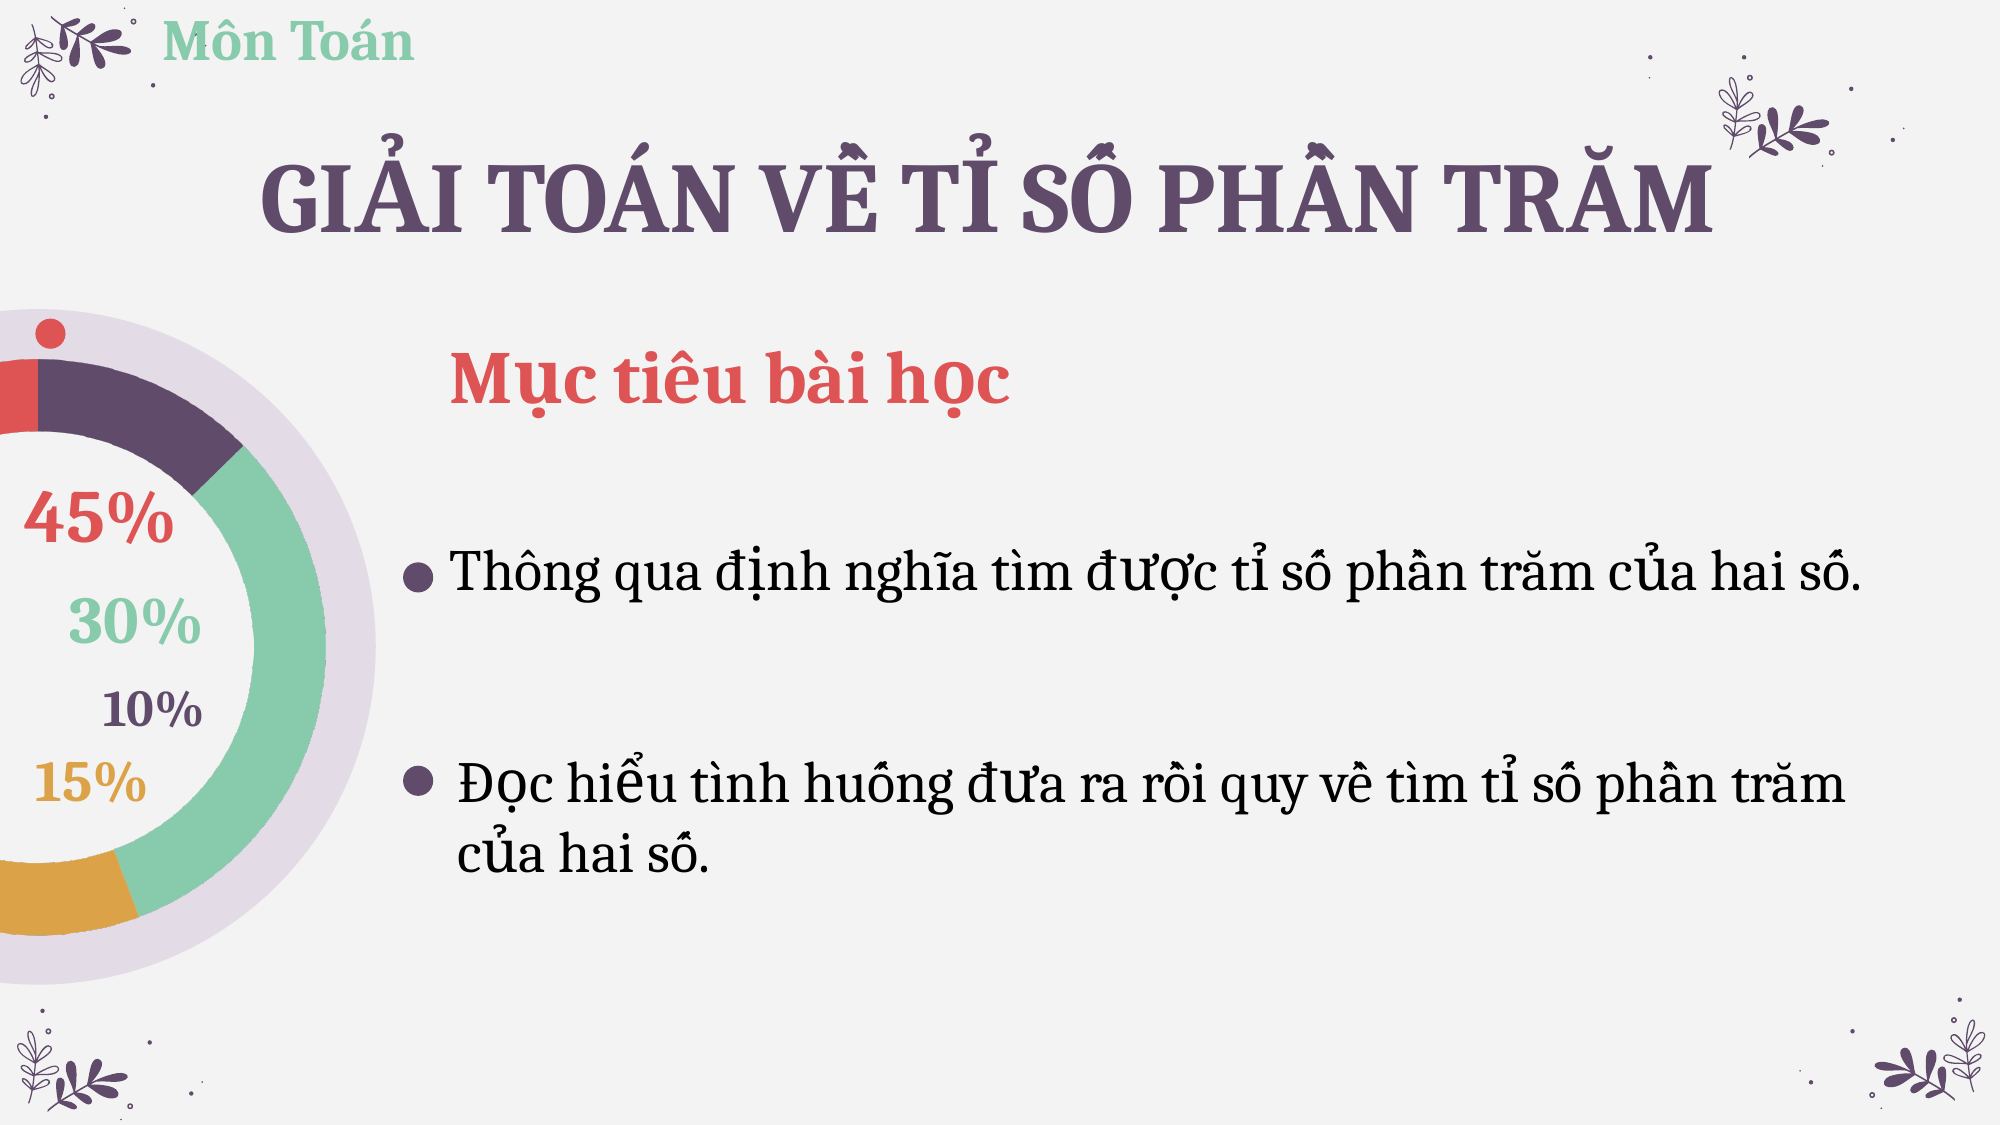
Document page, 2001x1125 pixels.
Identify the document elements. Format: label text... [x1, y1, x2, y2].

text_box Mục tiêu bài học [446, 327, 1050, 444]
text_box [0, 308, 376, 985]
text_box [0, 992, 204, 1125]
title GIẢI TOÁN VỀ TỈ SỐ PHẦN TRĂM [240, 136, 1736, 253]
text_box Thông qua định nghĩa tìm được tỉ số phần trăm của hai số. [446, 530, 2000, 728]
text_box Môn Toán [212, 0, 437, 73]
text_box [403, 562, 434, 593]
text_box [1647, 39, 1906, 206]
picture [0, 327, 364, 967]
text_box [403, 765, 434, 796]
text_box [1798, 981, 2000, 1125]
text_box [0, 0, 207, 135]
text_box Đọc hiểu tình huống đưa ra rồi quy về tìm tỉ số phần trăm của hai số. [457, 742, 1924, 968]
